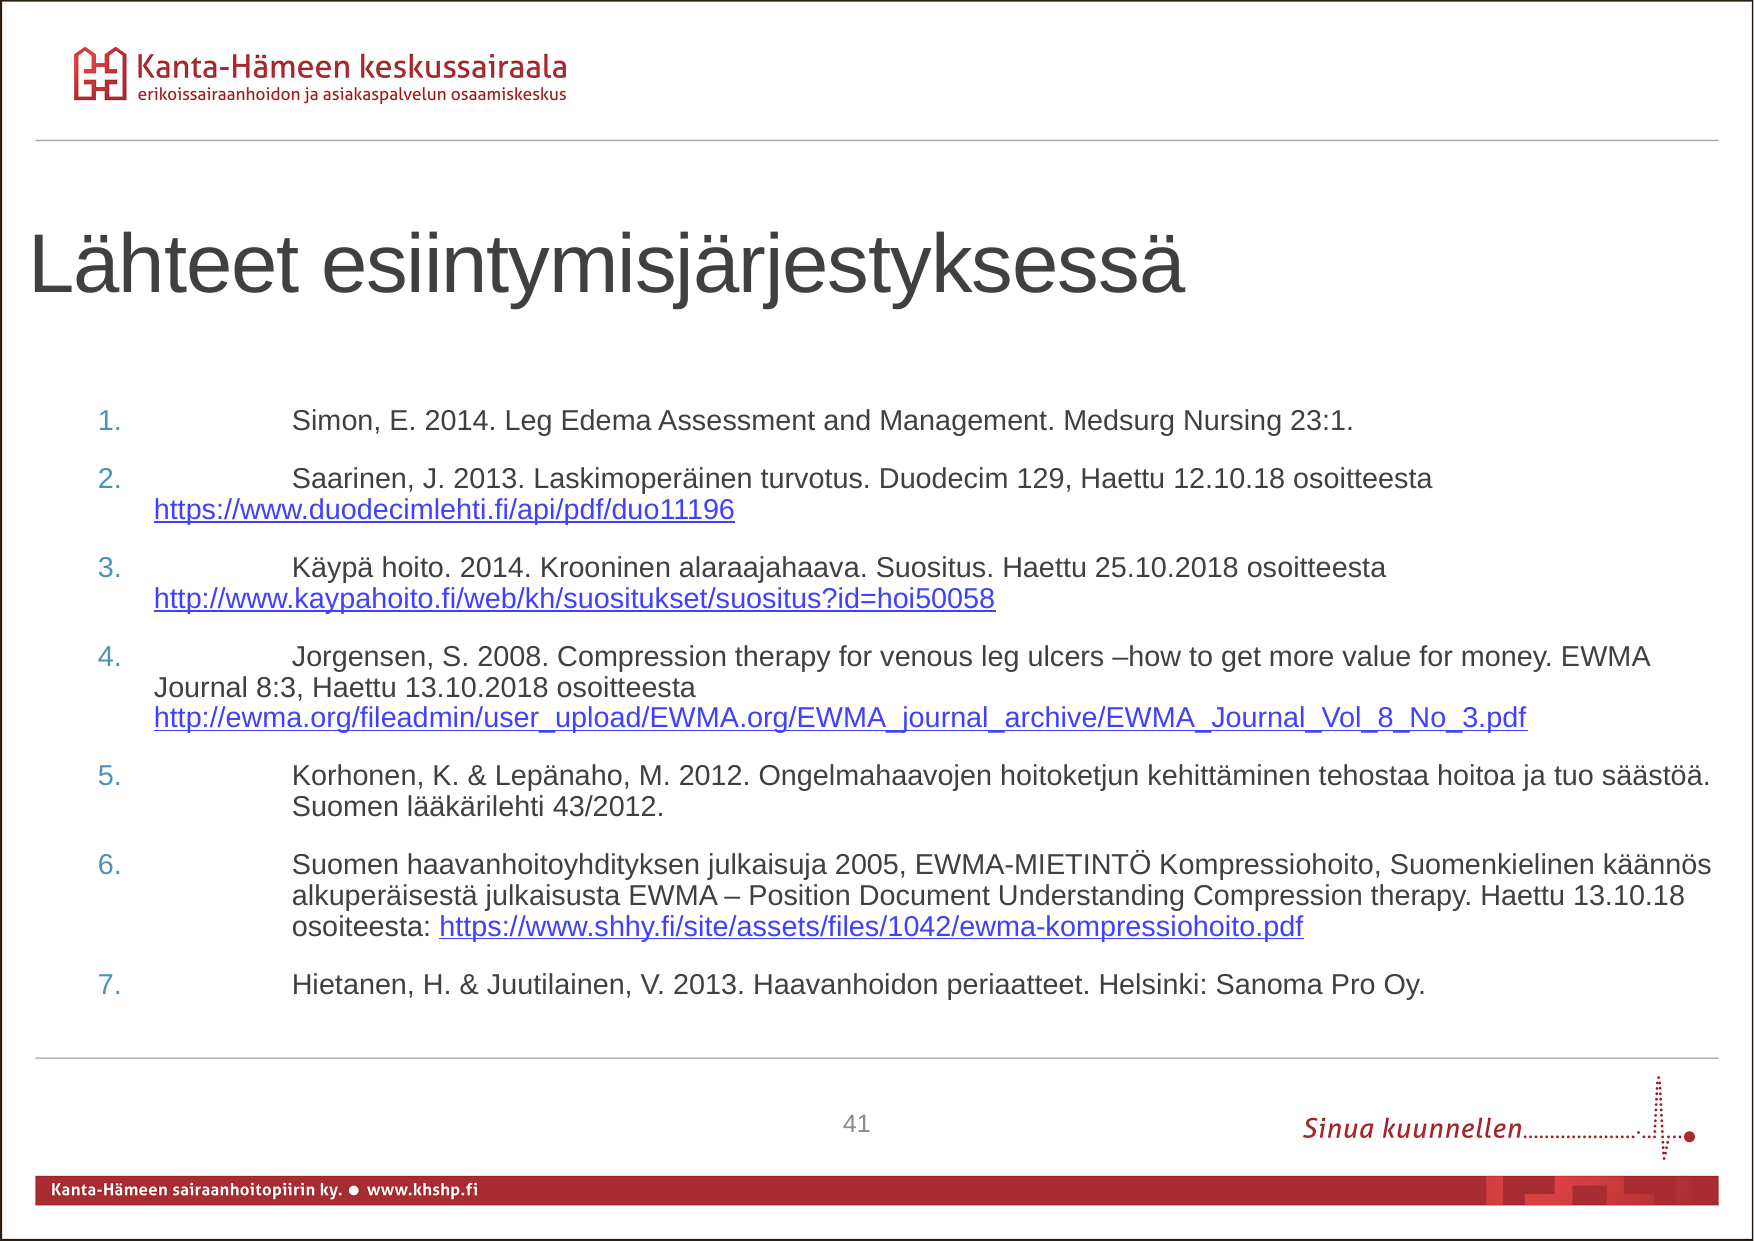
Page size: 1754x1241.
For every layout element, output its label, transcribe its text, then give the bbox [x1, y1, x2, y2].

text_box Lähteet esiintymisjärjestyksessä [13, 164, 1487, 317]
text_box Simon, E. 2014. Leg Edema Assessment and Management. Medsurg Nursing 23:1. Saarinen, J. 2013. Laskimoperäinen turvotus. Duodecim 129, Haettu 12.10.18 osoitteesta https://www.duodecimlehti.fi/api/pdf/duo11196 Käypä hoito. 2014. Krooninen alaraajahaava. Suositus. Haettu 25.10.2018 osoitteesta http://www.kaypahoito.fi/web/kh/suositukset/suositus?id=hoi50058 Jorgensen, S. 2008. Compression therapy for venous leg ulcers –how to get more value for money. EWMA Journal 8:3, Haettu 13.10.2018 osoitteesta http://ewma.org/fileadmin/user_upload/EWMA.org/EWMA_journal_archive/EWMA_Journal_Vol_8_No_3.pdf Korhonen, K. & Lepänaho, M. 2012. Ongelmahaavojen hoitoketjun kehittäminen tehostaa hoitoa ja tuo säästöä. Suomen lääkärilehti 43/2012. Suomen haavanhoitoyhdityksen julkaisuja 2005, EWMA-MIETINTÖ Kompressiohoito, Suomenkielinen käännös alkuperäisestä julkaisusta EWMA – Position Document Understanding Compression therapy. Haettu 13.10.18 osoiteesta: https://www.shhy.fi/site/assets/files/1042/ewma-kompressiohoito.pdf Hietanen, H. & Juutilainen, V. 2013. Haavanhoidon periaatteet. Helsinki: Sanoma Pro Oy. [97, 398, 1729, 1013]
picture [0, 0, 1754, 1241]
slide_number 41 [826, 1089, 1059, 1156]
